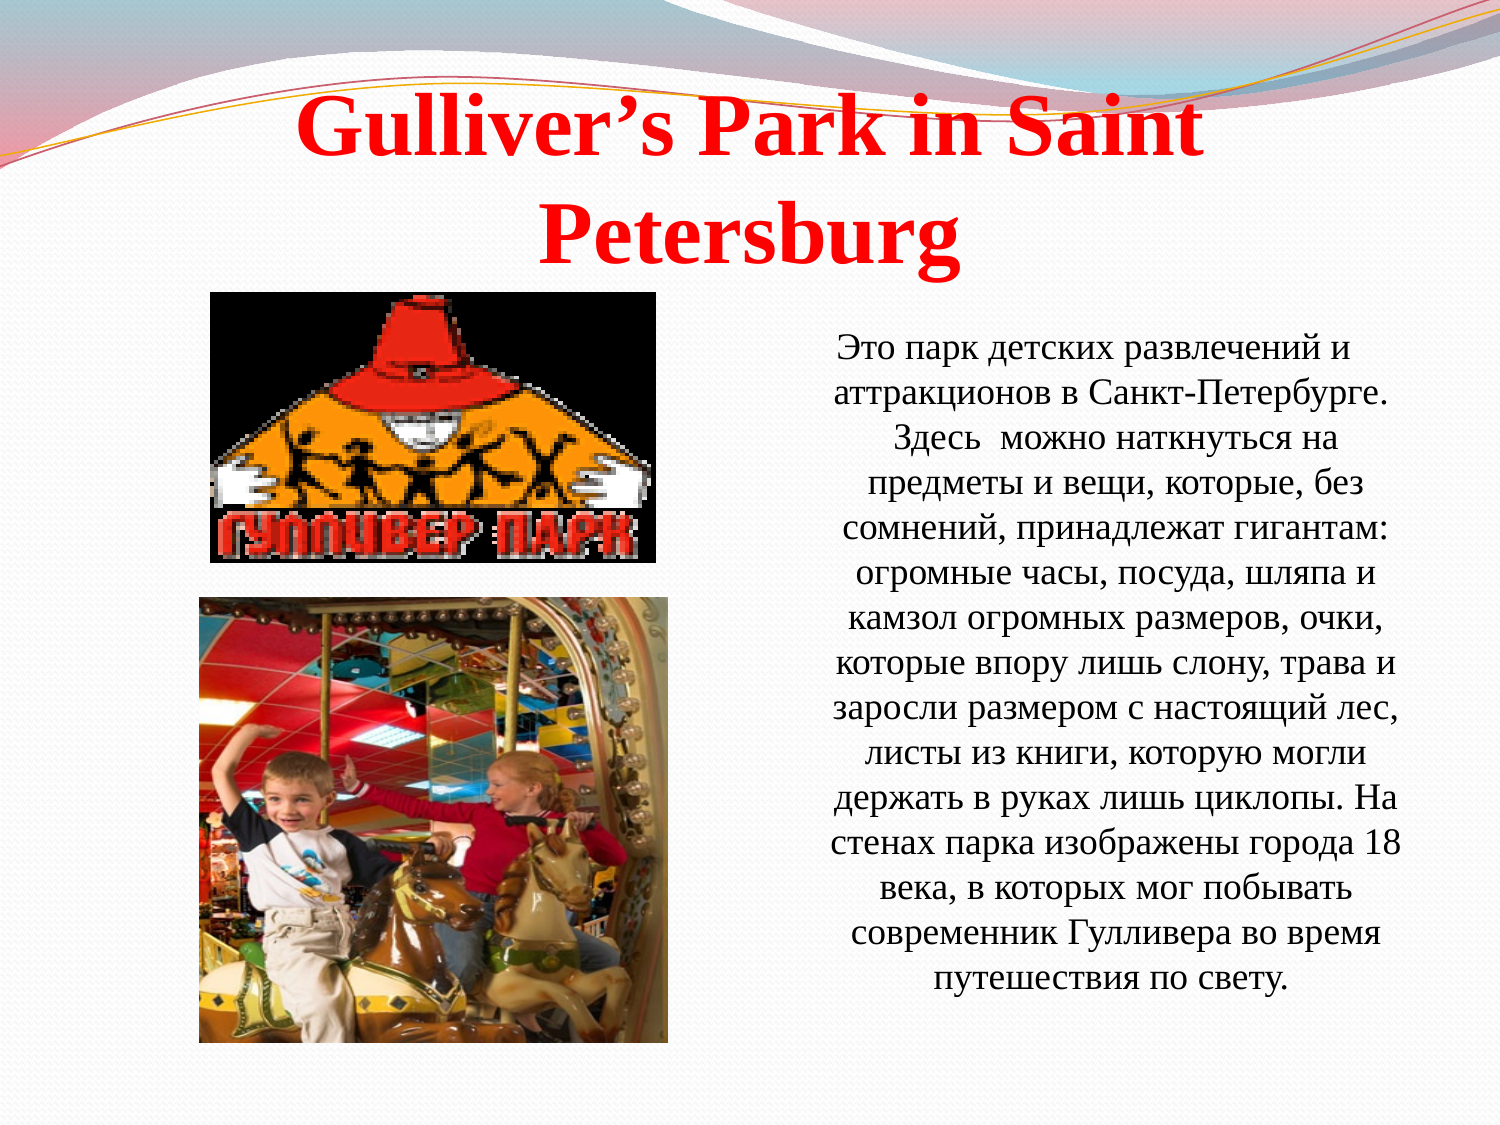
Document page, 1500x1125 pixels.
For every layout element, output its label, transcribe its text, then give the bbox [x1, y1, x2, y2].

picture [210, 292, 656, 563]
title Gulliver’s Park in Saint Petersburg [75, 58, 1425, 282]
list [198, 597, 669, 1044]
list Это парк детских развлечений и аттракционов в Санкт-Петербурге. Здесь можно наткнуться на предметы и вещи, которые, без сомнений, принадлежат гигантам: огромные часы, посуда, шляпа и камзол огромных размеров, очки, которые впору лишь слону, трава и заросли размером с настоящий лес, листы из книги, которую могли держать в руках лишь циклопы. На стенах парка изображены города 18 века, в которых мог побывать современник Гулливера во время путешествия по свету. [762, 314, 1425, 1043]
